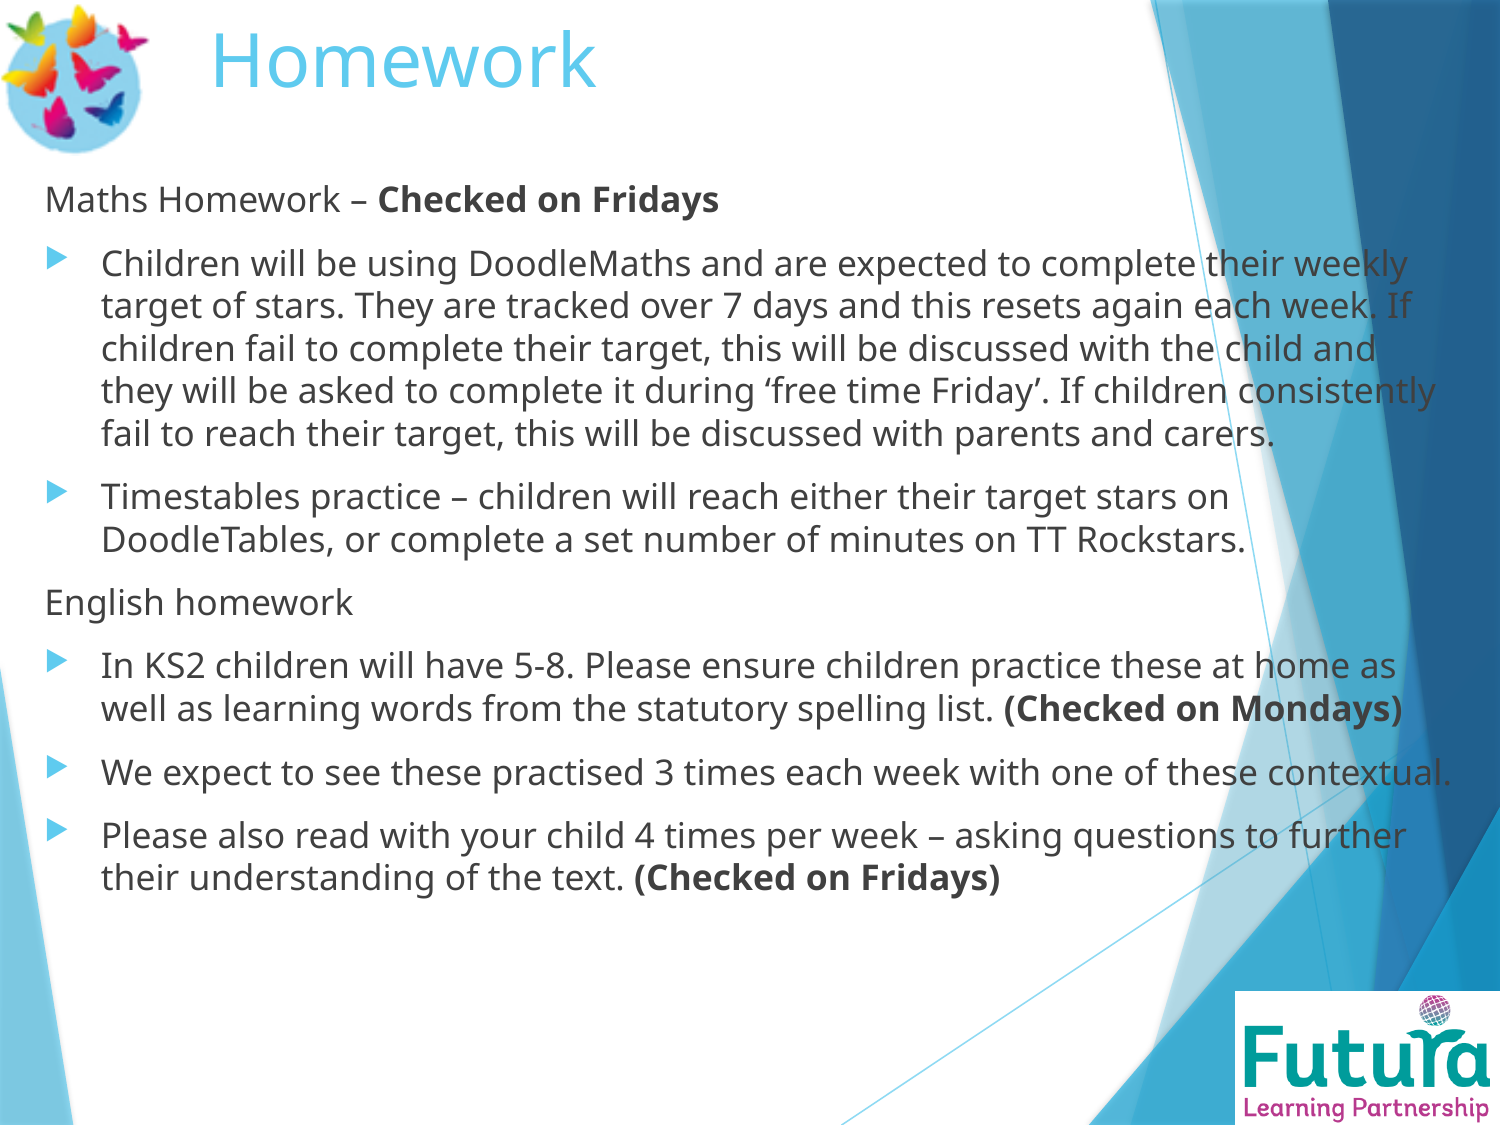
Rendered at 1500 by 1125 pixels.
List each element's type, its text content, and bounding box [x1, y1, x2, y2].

list Maths Homework – Checked on Fridays Children will be using DoodleMaths and are expected to complete their weekly target of stars. They are tracked over 7 days and this resets again each week. If children fail to complete their target, this will be discussed with the child and they will be asked to complete it during ‘free time Friday’. If children consistently fail to reach their target, this will be discussed with parents and carers. Timestables practice – children will reach either their target stars on DoodleTables, or complete a set number of minutes on TT Rockstars. English homework In KS2 children will have 5-8. Please ensure children practice these at home as well as learning words from the statutory spelling list. (Checked on Mondays) We expect to see these practised 3 times each week with one of these contextual. Please also read with your child 4 times per week – asking questions to further their understanding of the text. (Checked on Fridays) [29, 170, 1471, 1071]
picture [0, 2, 155, 156]
picture [1235, 991, 1500, 1125]
title Homework [194, 5, 1237, 170]
